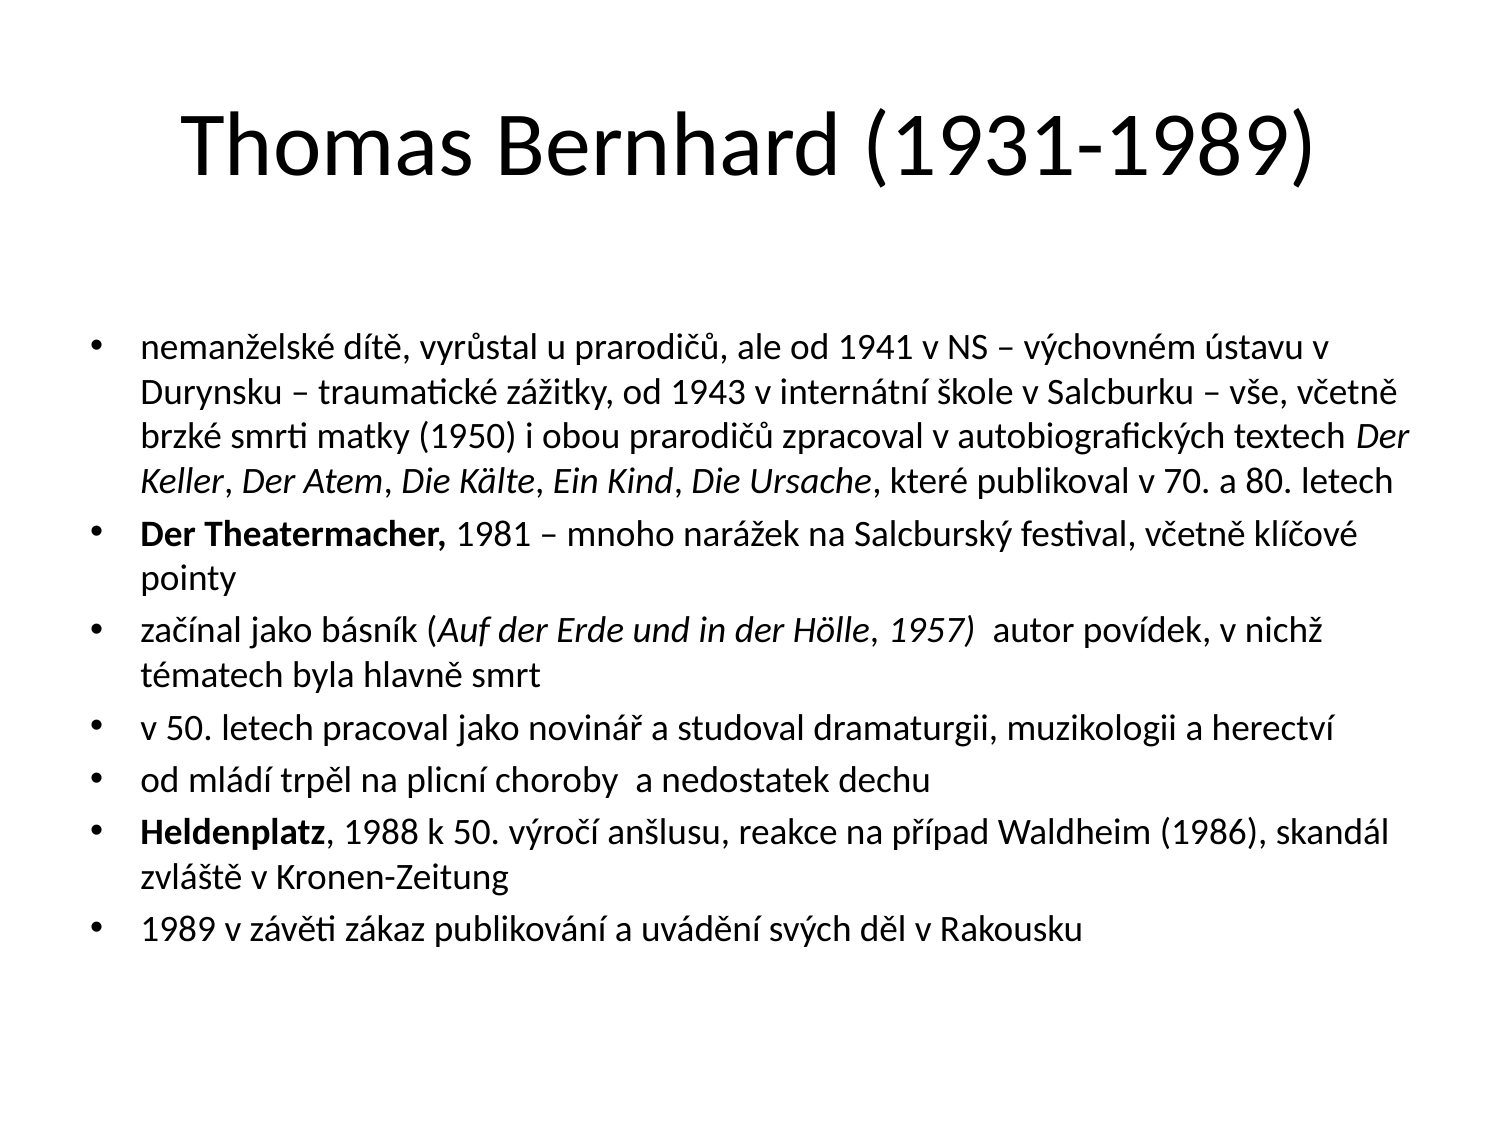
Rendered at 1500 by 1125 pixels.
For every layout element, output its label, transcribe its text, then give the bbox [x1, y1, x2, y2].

list nemanželské dítě, vyrůstal u prarodičů, ale od 1941 v NS – výchovném ústavu v Durynsku – traumatické zážitky, od 1943 v internátní škole v Salcburku – vše, včetně brzké smrti matky (1950) i obou prarodičů zpracoval v autobiografických textech Der Keller, Der Atem, Die Kälte, Ein Kind, Die Ursache, které publikoval v 70. a 80. letech Der Theatermacher, 1981 – mnoho narážek na Salcburský festival, včetně klíčové pointy začínal jako básník (Auf der Erde und in der Hölle, 1957) autor povídek, v nichž tématech byla hlavně smrt v 50. letech pracoval jako novinář a studoval dramaturgii, muzikologii a herectví od mládí trpěl na plicní choroby a nedostatek dechu Heldenplatz, 1988 k 50. výročí anšlusu, reakce na případ Waldheim (1986), skandál zvláště v Kronen-Zeitung 1989 v závěti zákaz publikování a uvádění svých děl v Rakousku [75, 262, 1425, 1005]
title Thomas Bernhard (1931-1989) [75, 45, 1425, 233]
